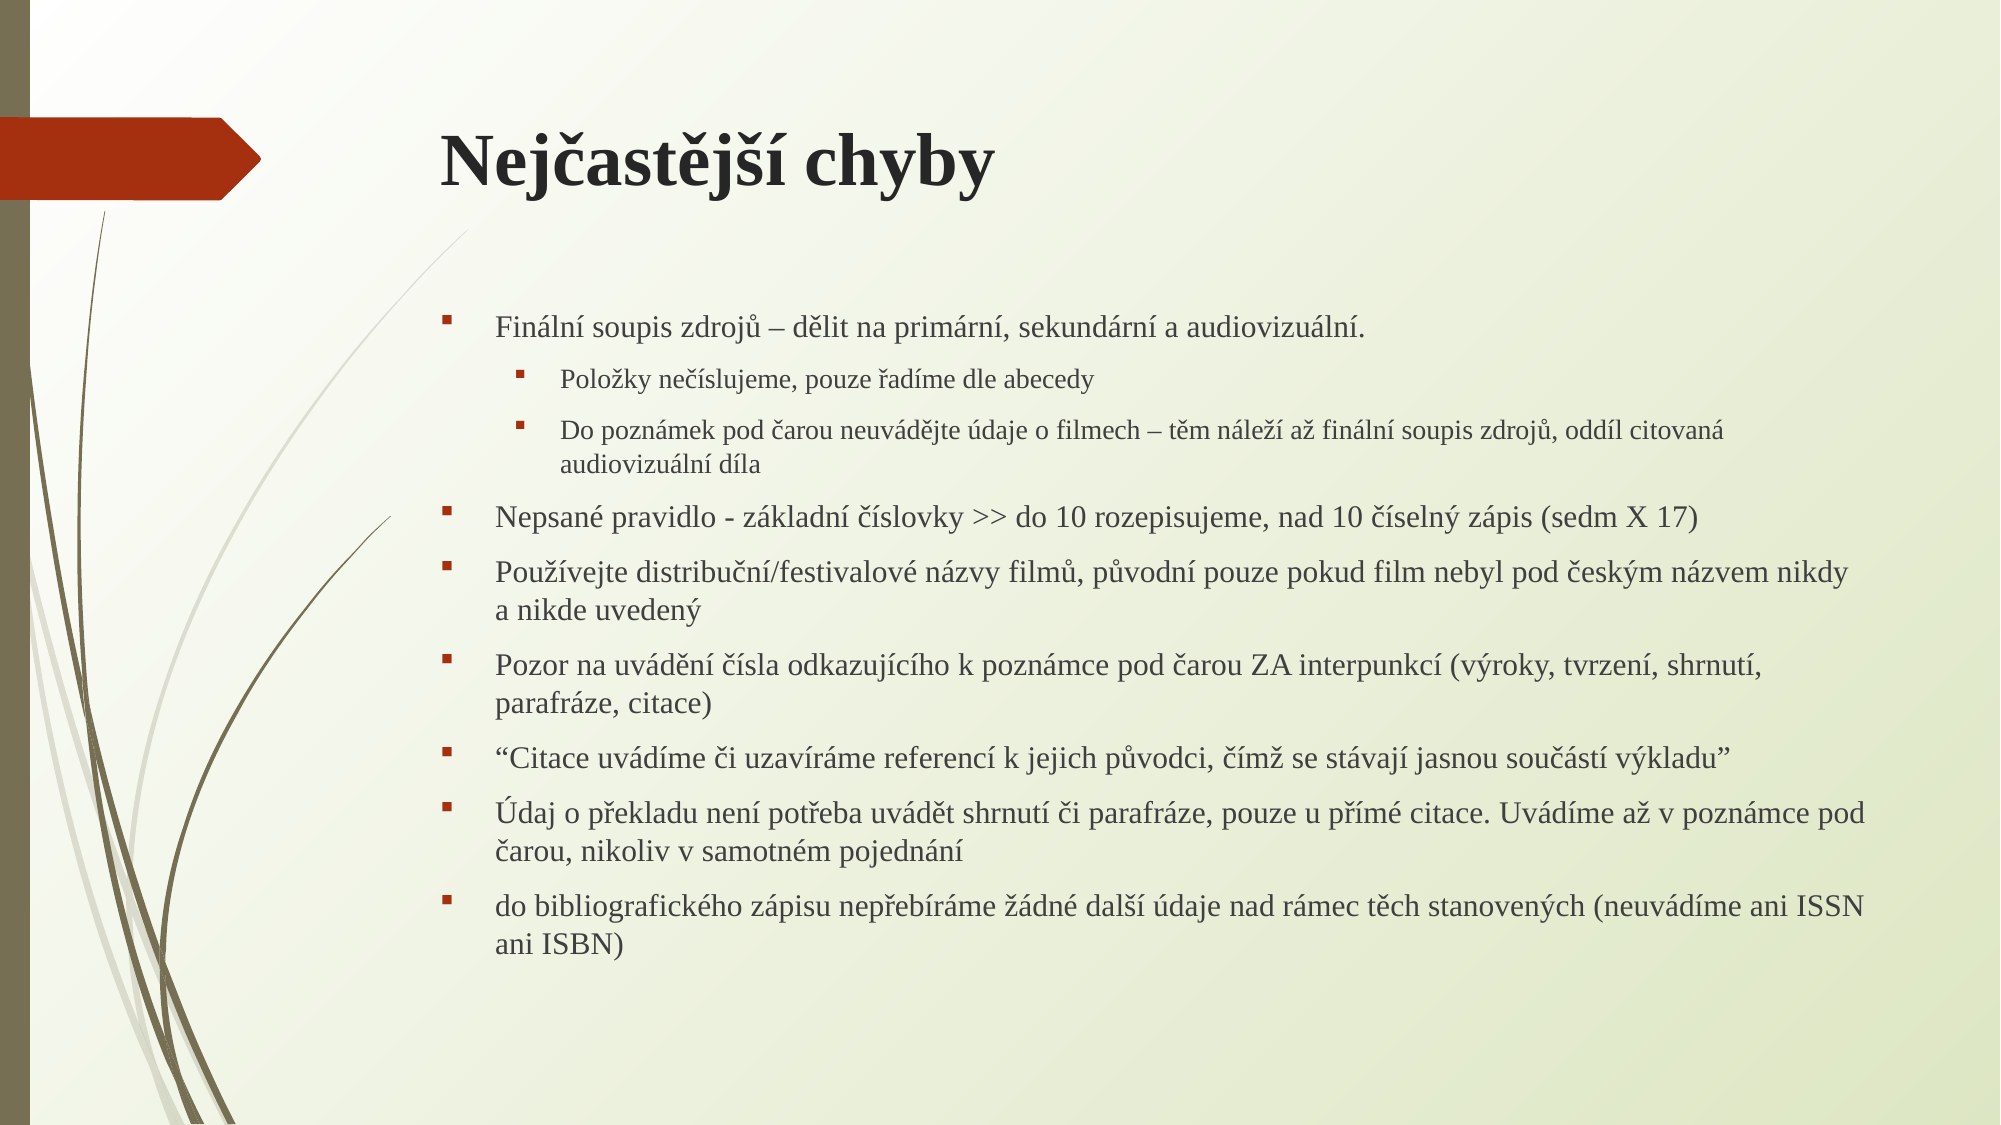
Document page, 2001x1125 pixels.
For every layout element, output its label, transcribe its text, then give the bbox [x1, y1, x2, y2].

title Nejčastější chyby [425, 102, 1888, 298]
list Finální soupis zdrojů – dělit na primární, sekundární a audiovizuální. Položky nečíslujeme, pouze řadíme dle abecedy Do poznámek pod čarou neuvádějte údaje o filmech – těm náleží až finální soupis zdrojů, oddíl citovaná audiovizuální díla Nepsané pravidlo - základní číslovky >> do 10 rozepisujeme, nad 10 číselný zápis (sedm X 17) Používejte distribuční/festivalové názvy filmů, původní pouze pokud film nebyl pod českým názvem nikdy a nikde uvedený Pozor na uvádění čísla odkazujícího k poznámce pod čarou ZA interpunkcí (výroky, tvrzení, shrnutí, parafráze, citace) “Citace uvádíme či uzavíráme referencí k jejich původci, čímž se stávají jasnou součástí výkladu” Údaj o překladu není potřeba uvádět shrnutí či parafráze, pouze u přímé citace. Uvádíme až v poznámce pod čarou, nikoliv v samotném pojednání do bibliografického zápisu nepřebíráme žádné další údaje nad rámec těch stanovených (neuvádíme ani ISSN ani ISBN) [424, 298, 1888, 970]
